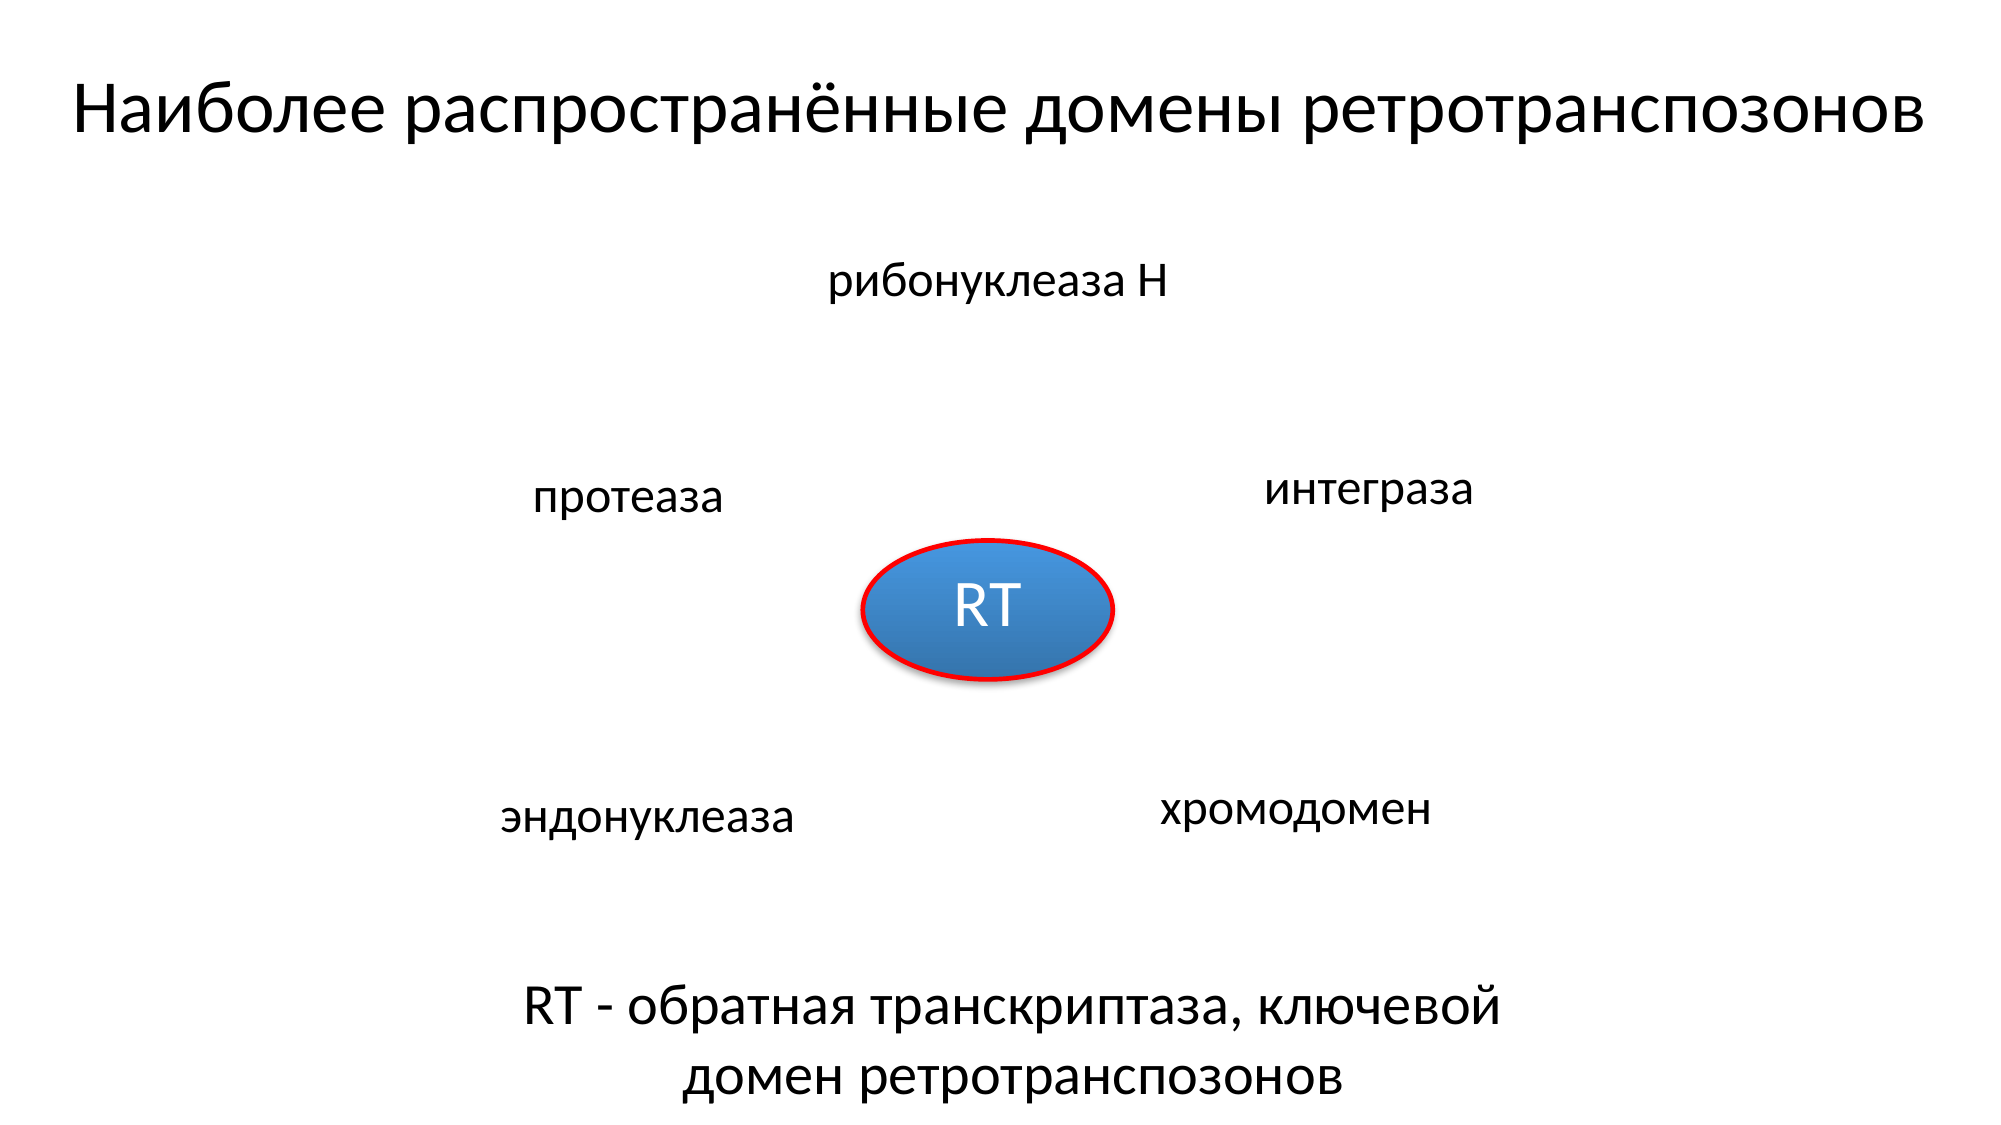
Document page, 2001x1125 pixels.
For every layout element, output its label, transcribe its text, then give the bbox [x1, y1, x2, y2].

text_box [487, 331, 1488, 889]
title Наиболее распространённые домены ретротранспозонов [0, 0, 2000, 218]
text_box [484, 238, 1490, 333]
text_box RT - обратная транскриптаза, ключевой домен ретротранспозонов [443, 958, 1584, 1078]
